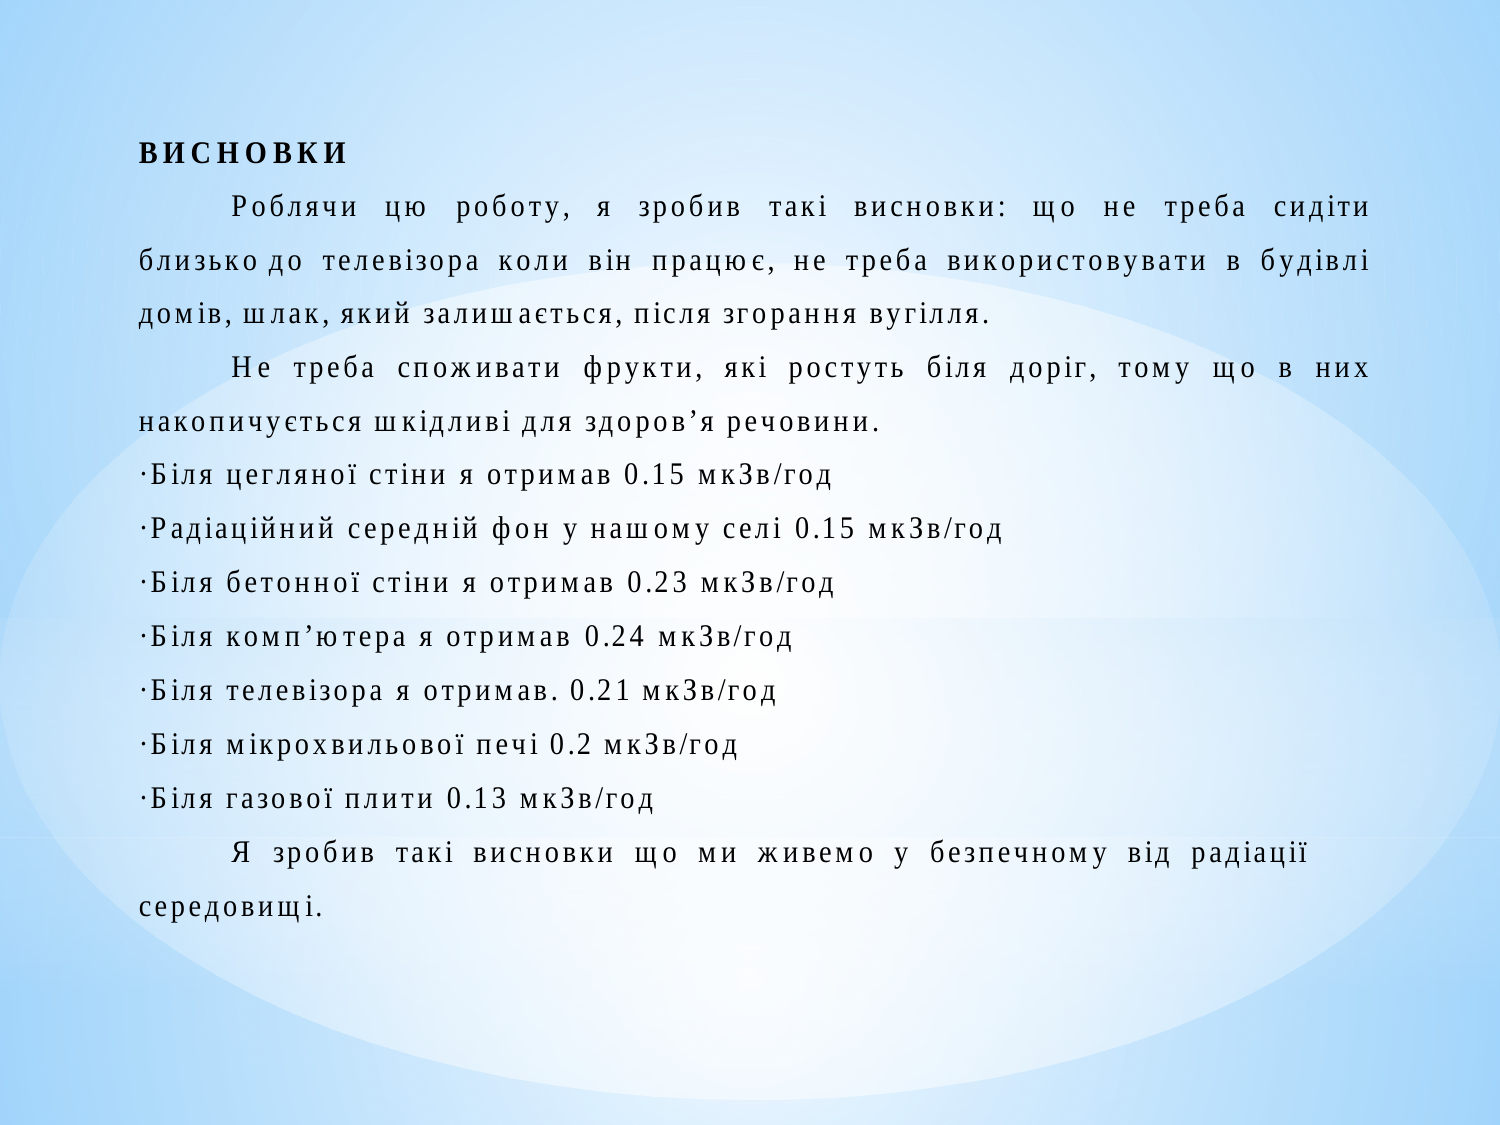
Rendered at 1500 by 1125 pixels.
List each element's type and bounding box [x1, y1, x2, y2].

picture [123, 125, 1389, 1009]
